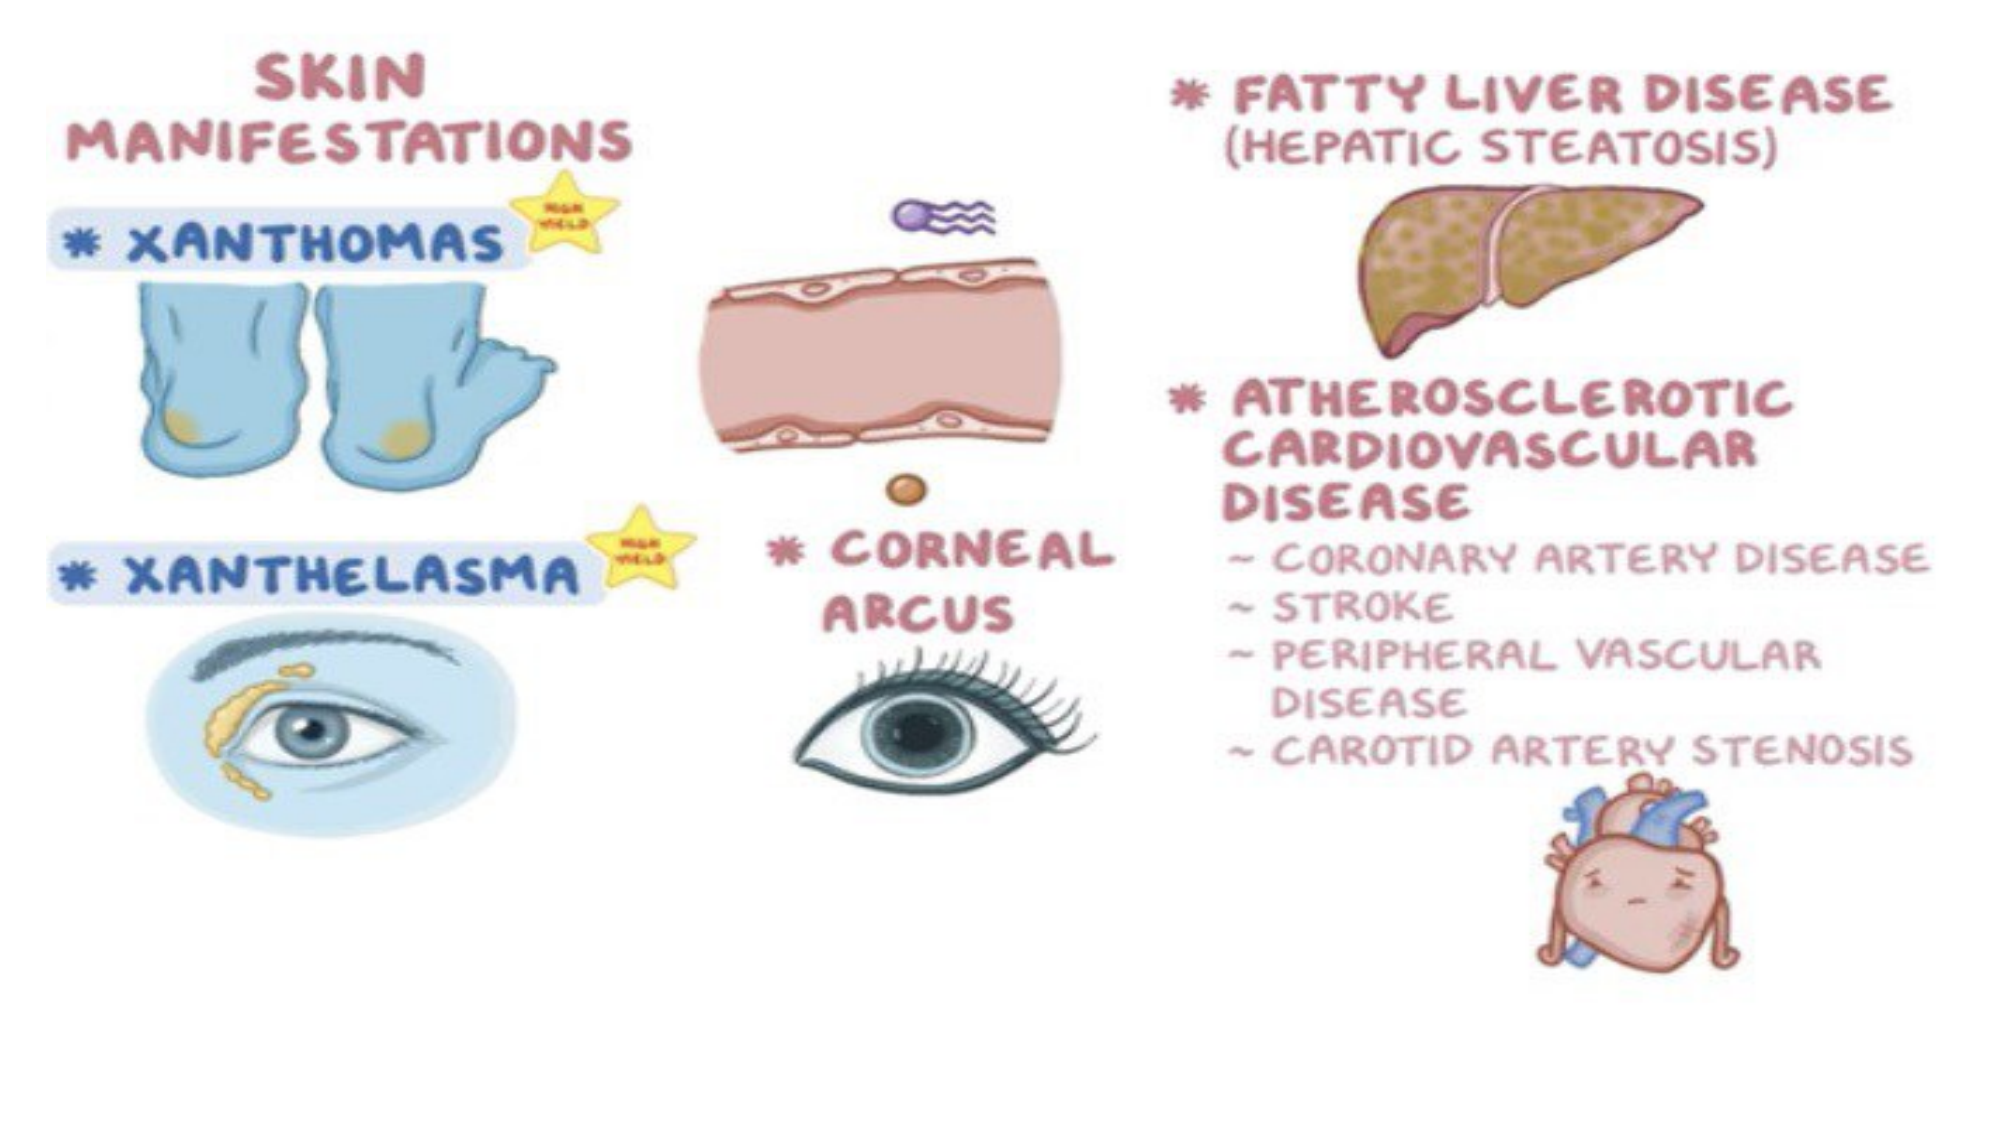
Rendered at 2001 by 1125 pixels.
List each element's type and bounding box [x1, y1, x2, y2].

list [46, 0, 2000, 1005]
